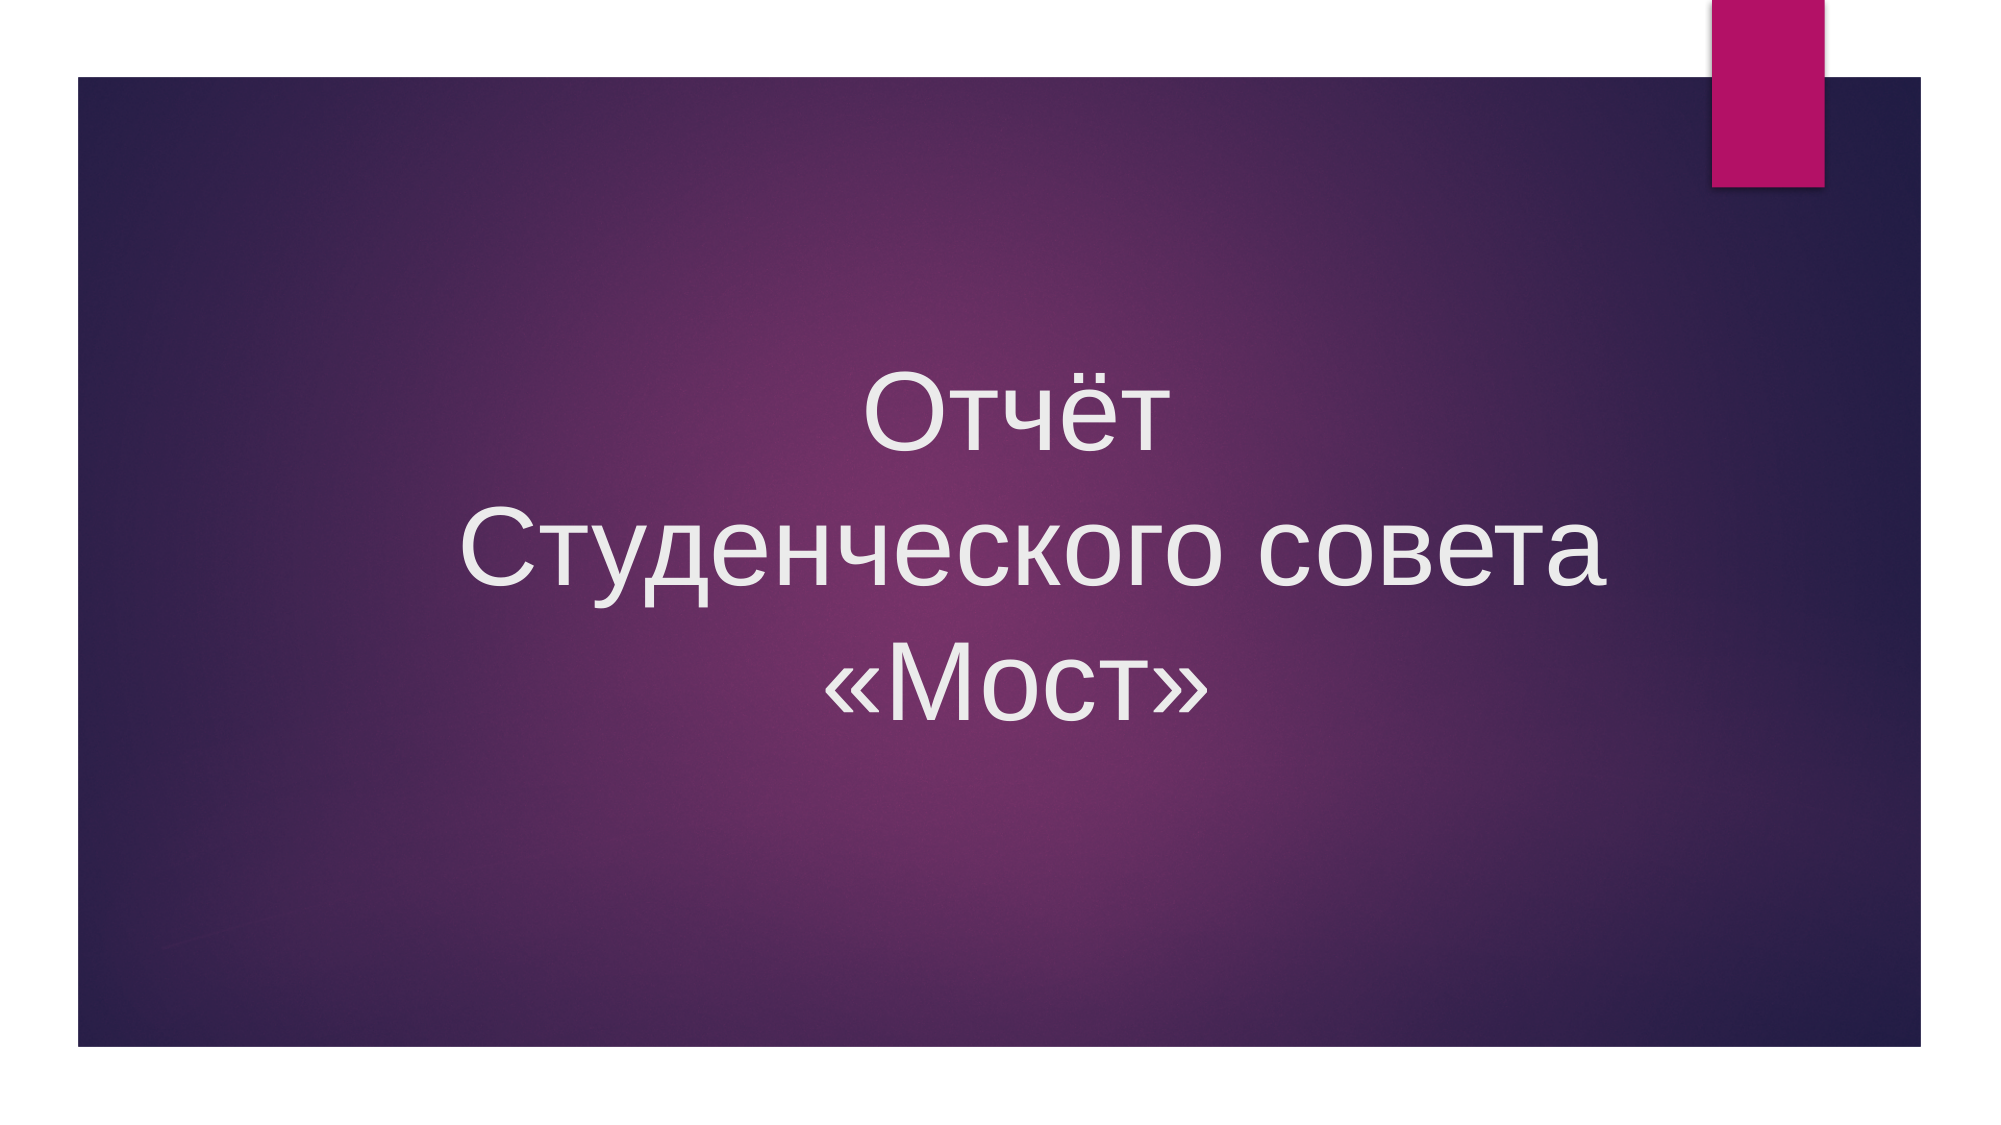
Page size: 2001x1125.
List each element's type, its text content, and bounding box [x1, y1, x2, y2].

title Отчёт Студенческого совета «Мост» [276, 258, 1758, 824]
